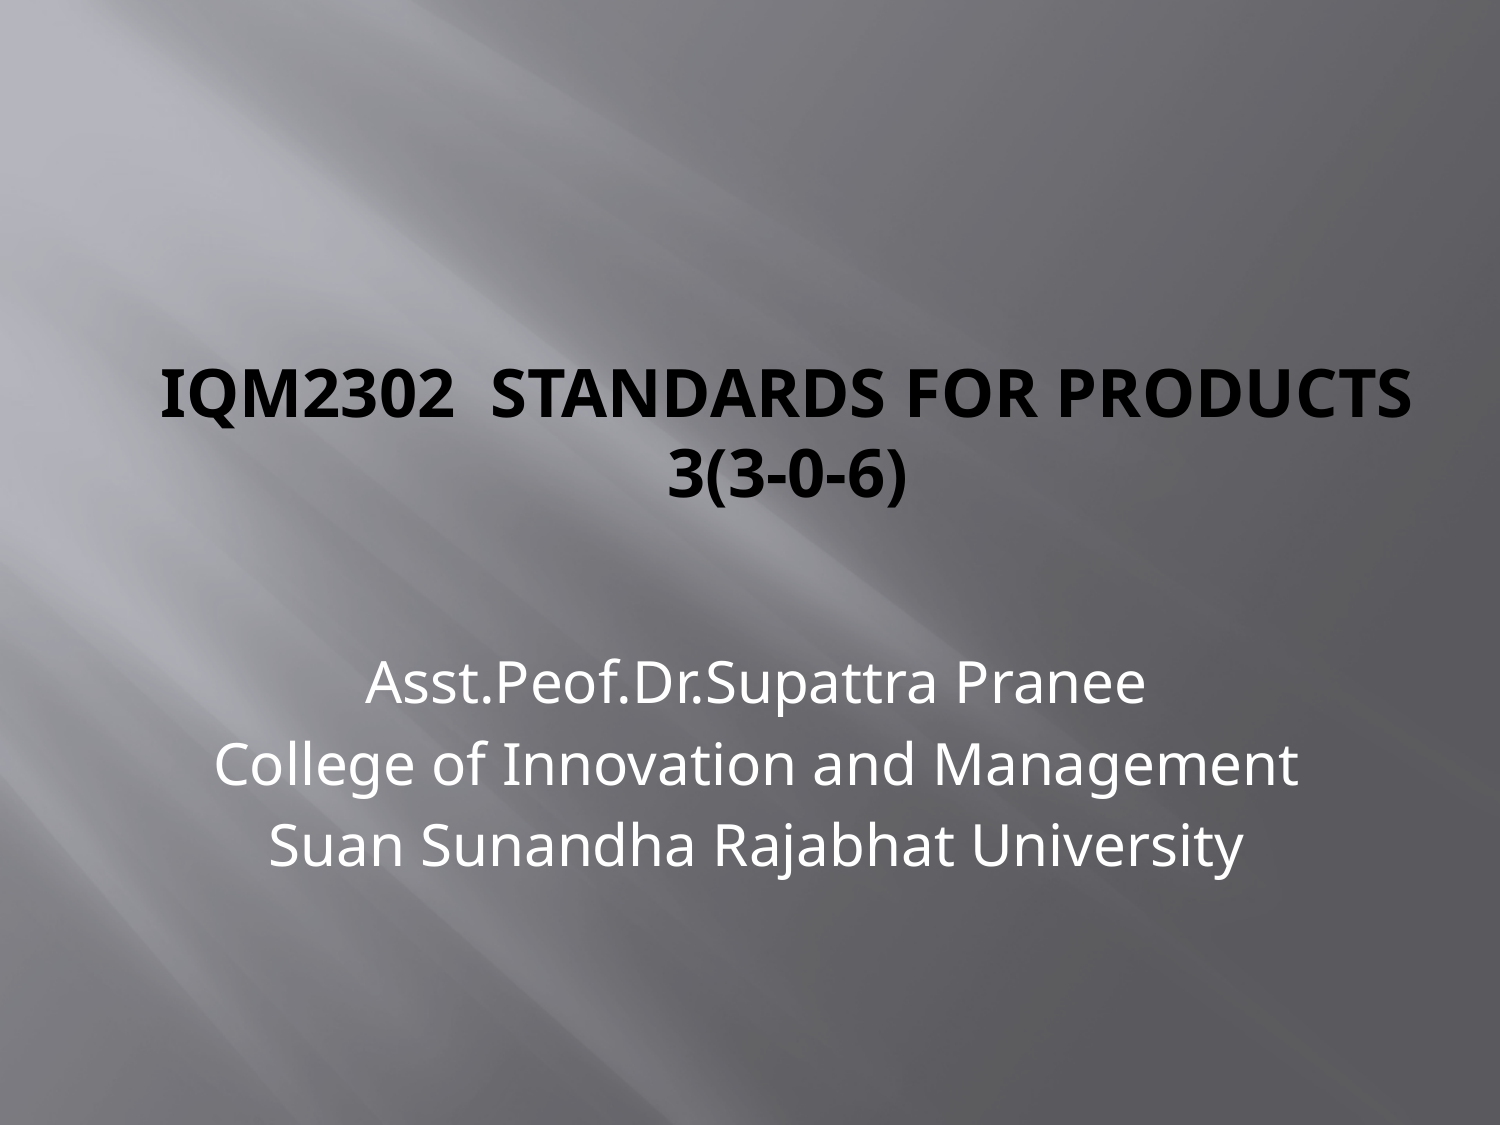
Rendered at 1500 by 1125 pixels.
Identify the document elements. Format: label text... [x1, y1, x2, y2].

subtitle Asst.Peof.Dr.Supattra Pranee College of Innovation and Management Suan Sunandha Rajabhat University [75, 637, 1438, 925]
title IQM2302 Standards for Products 3(3-0-6) [96, 350, 1497, 592]
